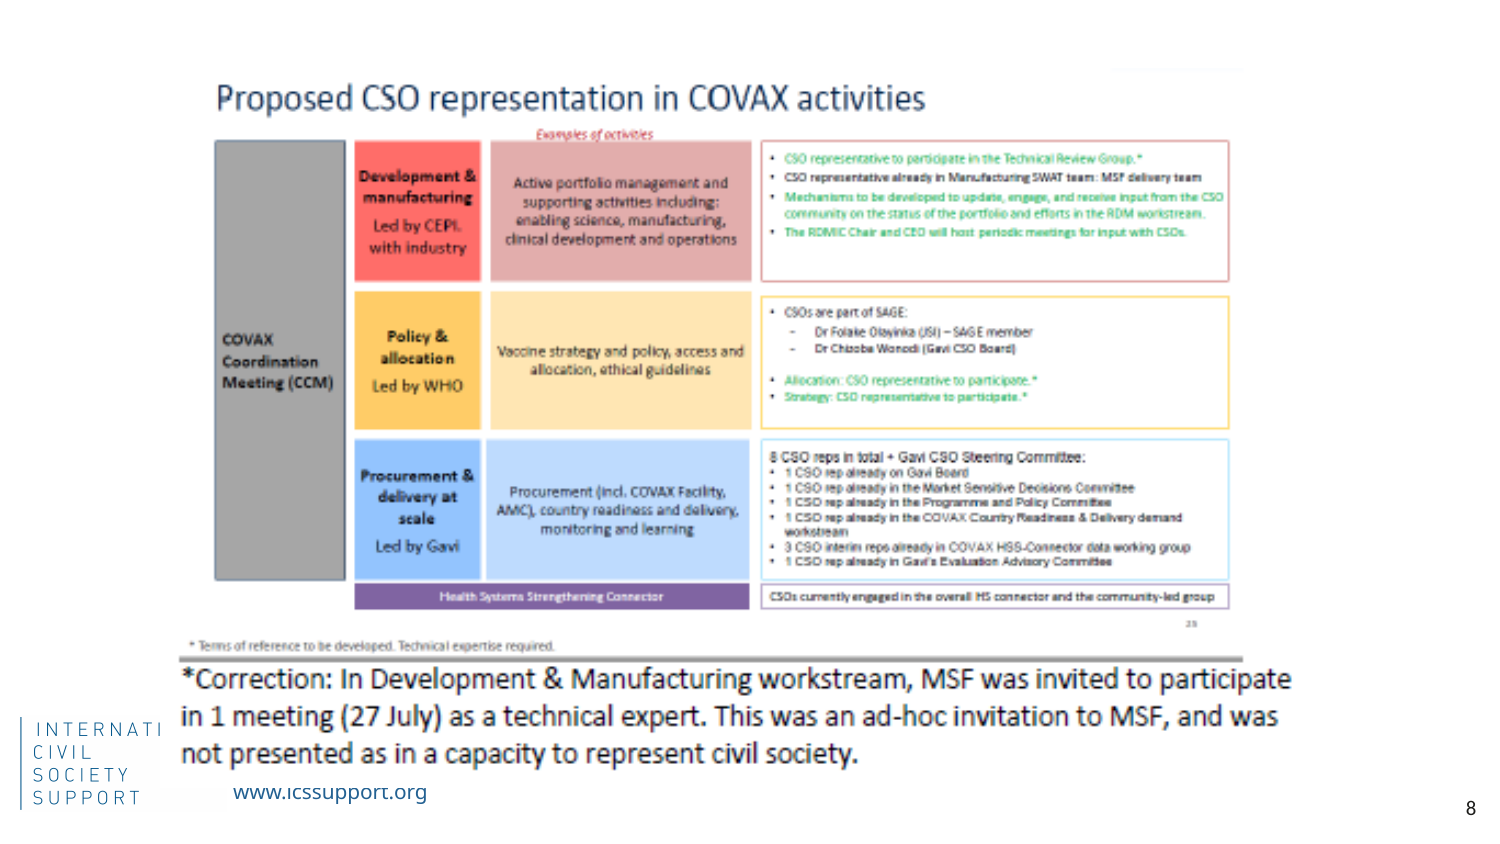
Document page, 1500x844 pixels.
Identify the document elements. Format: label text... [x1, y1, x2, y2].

picture [19, 68, 1362, 812]
slide_number 8 [1401, 779, 1492, 844]
